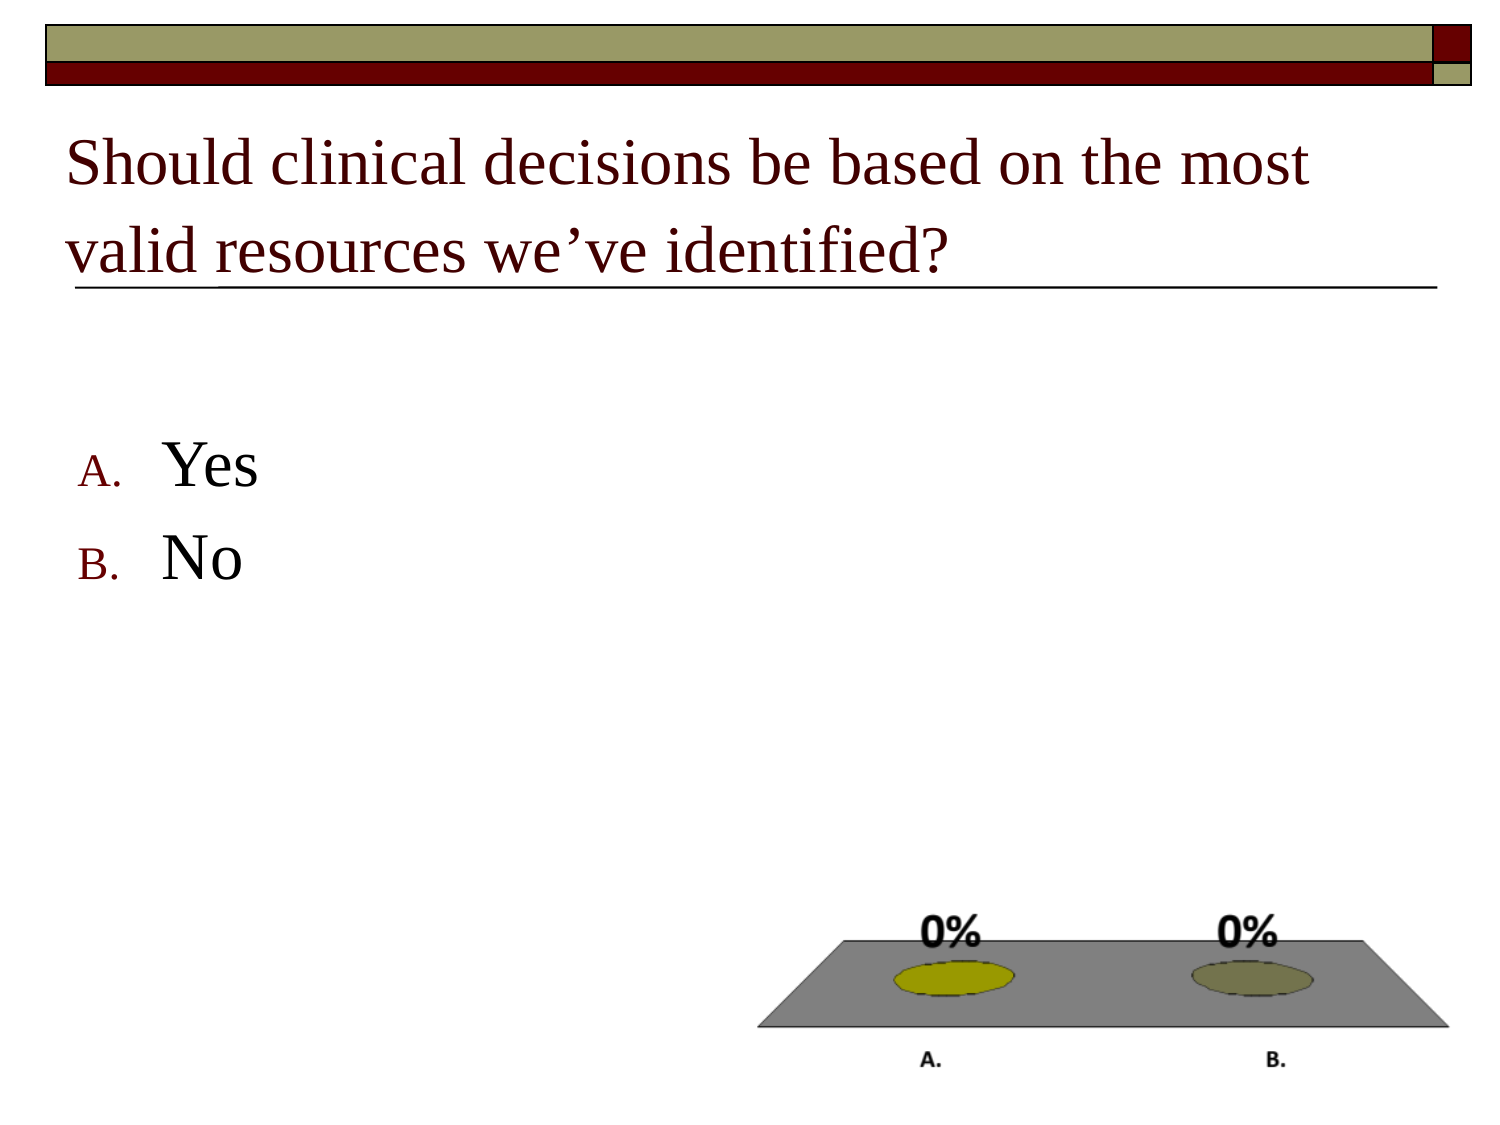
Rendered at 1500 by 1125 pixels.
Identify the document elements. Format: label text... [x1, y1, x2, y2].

title Should clinical decisions be based on the most valid resources we’ve identified? [50, 50, 1413, 296]
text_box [739, 270, 1490, 1115]
list Yes No [62, 412, 734, 988]
